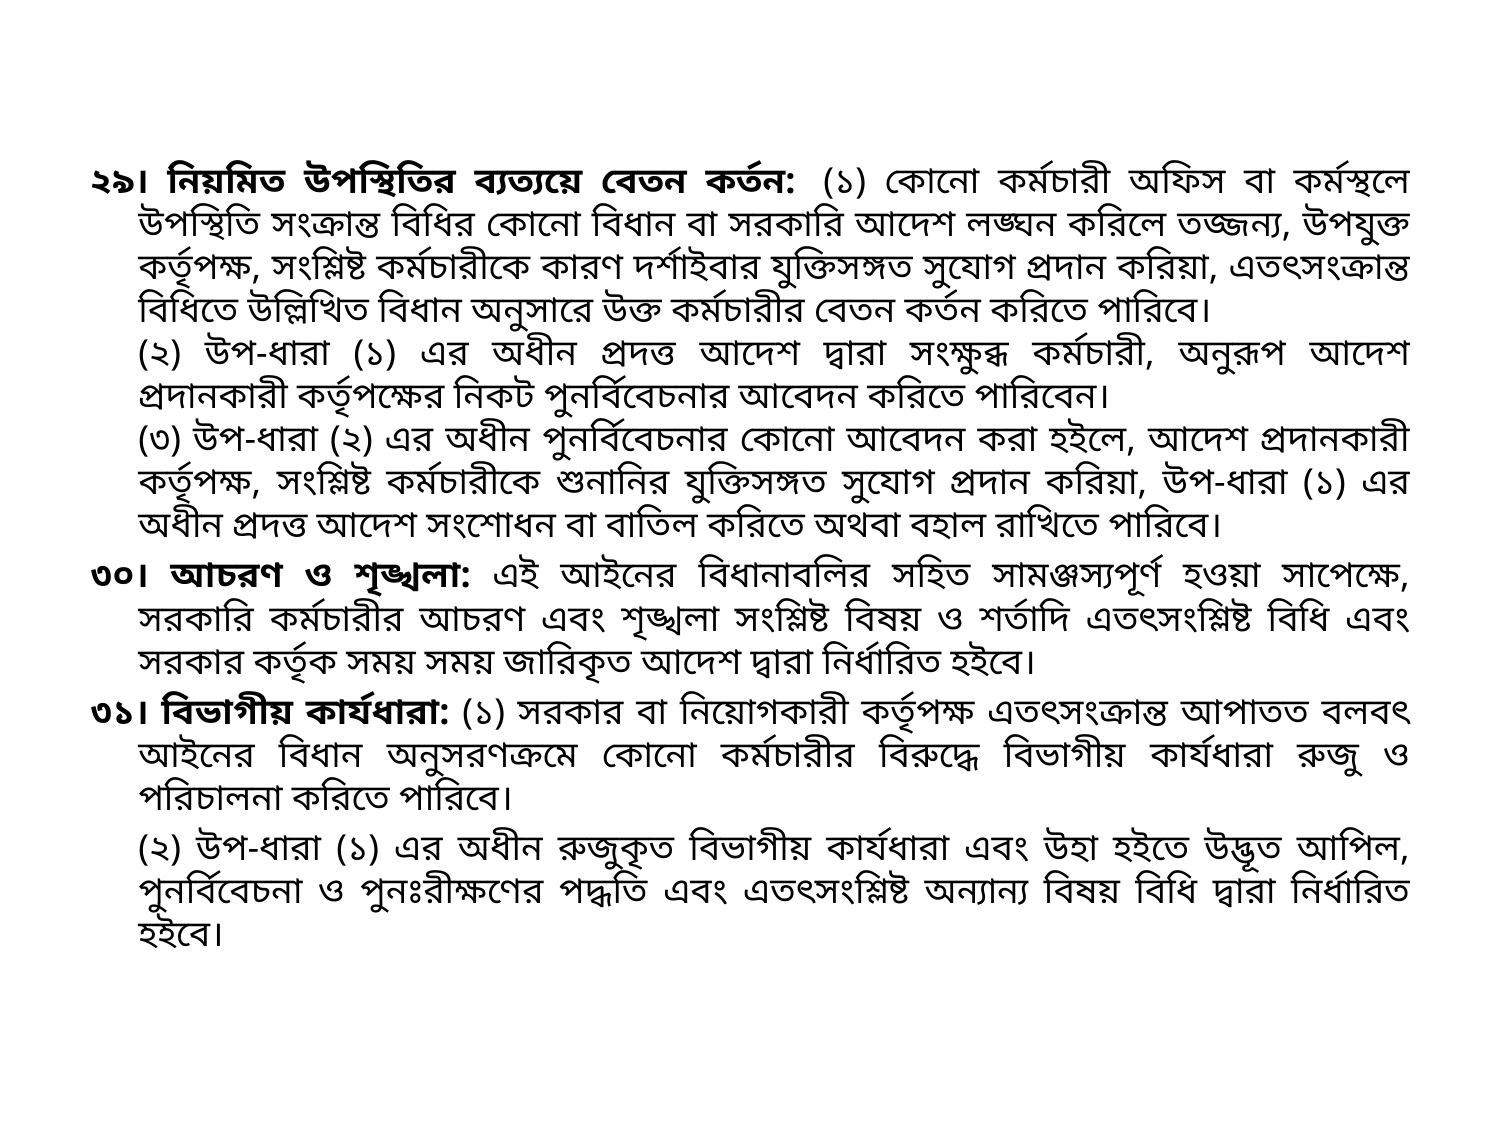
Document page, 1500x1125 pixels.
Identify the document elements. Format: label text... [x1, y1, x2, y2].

list ২৯। নিয়মিত উপস্থিতির ব্যত্যয়ে বেতন কর্তন: (১) কোনো কর্মচারী অফিস বা কর্মস্থলে উপস্থিতি সংক্রান্ত বিধির কোনো বিধান বা সরকারি আদেশ লঙ্ঘন করিলে তজ্জন্য, উপযুক্ত কর্তৃপক্ষ, সংশ্লিষ্ট কর্মচারীকে কারণ দর্শাইবার যুক্তিসঙ্গত সুযোগ প্রদান করিয়া, এতৎসংক্রান্ত বিধিতে উল্লিখিত বিধান অনুসারে উক্ত কর্মচারীর বেতন কর্তন করিতে পারিবে। (২) উপ-ধারা (১) এর অধীন প্রদত্ত আদেশ দ্বারা সংক্ষুব্ধ কর্মচারী, অনুরূপ আদেশ প্রদানকারী কর্তৃপক্ষের নিকট পুনর্বিবেচনার আবেদন করিতে পারিবেন। (৩) উপ-ধারা (২) এর অধীন পুনর্বিবেচনার কোনো আবেদন করা হইলে, আদেশ প্রদানকারী কর্তৃপক্ষ, সংশ্লিষ্ট কর্মচারীকে শুনানির যুক্তিসঙ্গত সুযোগ প্রদান করিয়া, উপ-ধারা (১) এর অধীন প্রদত্ত আদেশ সংশোধন বা বাতিল করিতে অথবা বহাল রাখিতে পারিবে। ৩০। আচরণ ও শৃঙ্খলা: এই আইনের বিধানাবলির সহিত সামঞ্জস্যপূর্ণ হওয়া সাপেক্ষে, সরকারি কর্মচারীর আচরণ এবং শৃঙ্খলা সংশ্লিষ্ট বিষয় ও শর্তাদি এতৎসংশ্লিষ্ট বিধি এবং সরকার কর্তৃক সময় সময় জারিকৃত আদেশ দ্বারা নির্ধারিত হইবে। ৩১। বিভাগীয় কার্যধারা: (১) সরকার বা নিয়োগকারী কর্তৃপক্ষ এতৎসংক্রান্ত আপাতত বলবৎ আইনের বিধান অনুসরণক্রমে কোনো কর্মচারীর বিরুদ্ধে বিভাগীয় কার্যধারা রুজু ও পরিচালনা করিতে পারিবে। (২) উপ-ধারা (১) এর অধীন রুজুকৃত বিভাগীয় কার্যধারা এবং উহা হইতে উদ্ভূত আপিল, পুনর্বিবেচনা ও পুনঃরীক্ষণের পদ্ধতি এবং এতৎসংশ্লিষ্ট অন্যান্য বিষয় বিধি দ্বারা নির্ধারিত হইবে। [75, 149, 1425, 1000]
